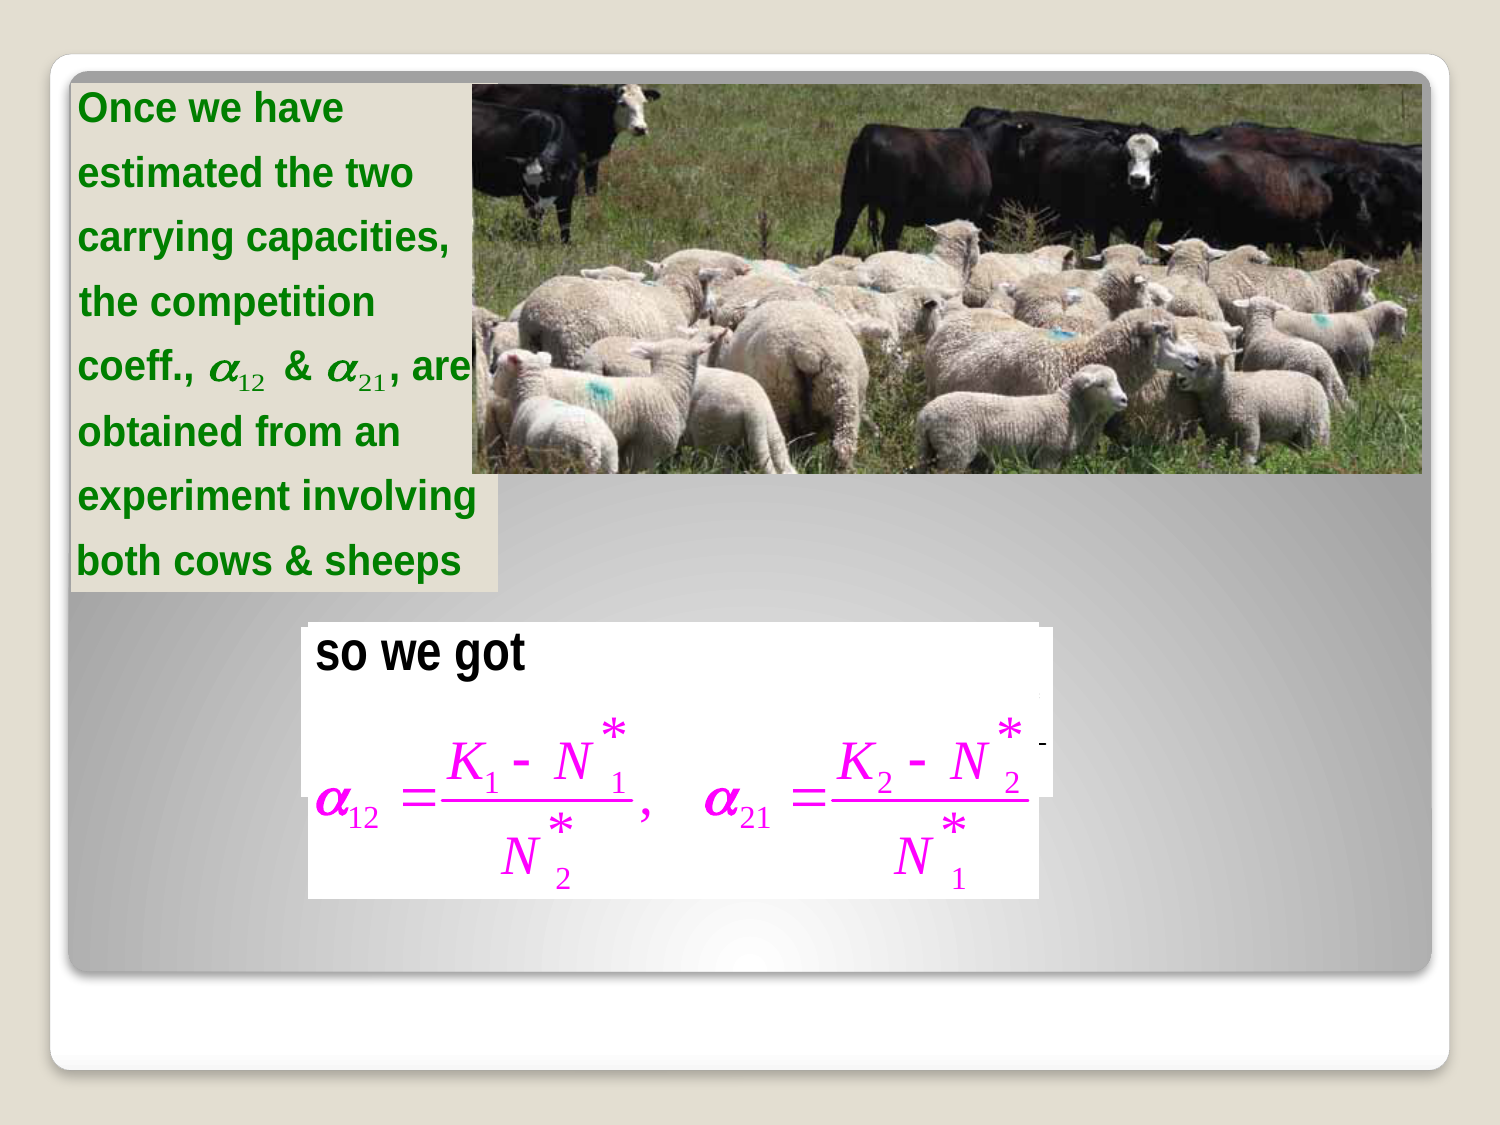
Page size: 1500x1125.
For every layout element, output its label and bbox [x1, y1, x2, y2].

picture [472, 83, 1423, 475]
text_box [1044, 627, 1054, 798]
text_box [70, 82, 499, 593]
text_box [307, 621, 1040, 900]
